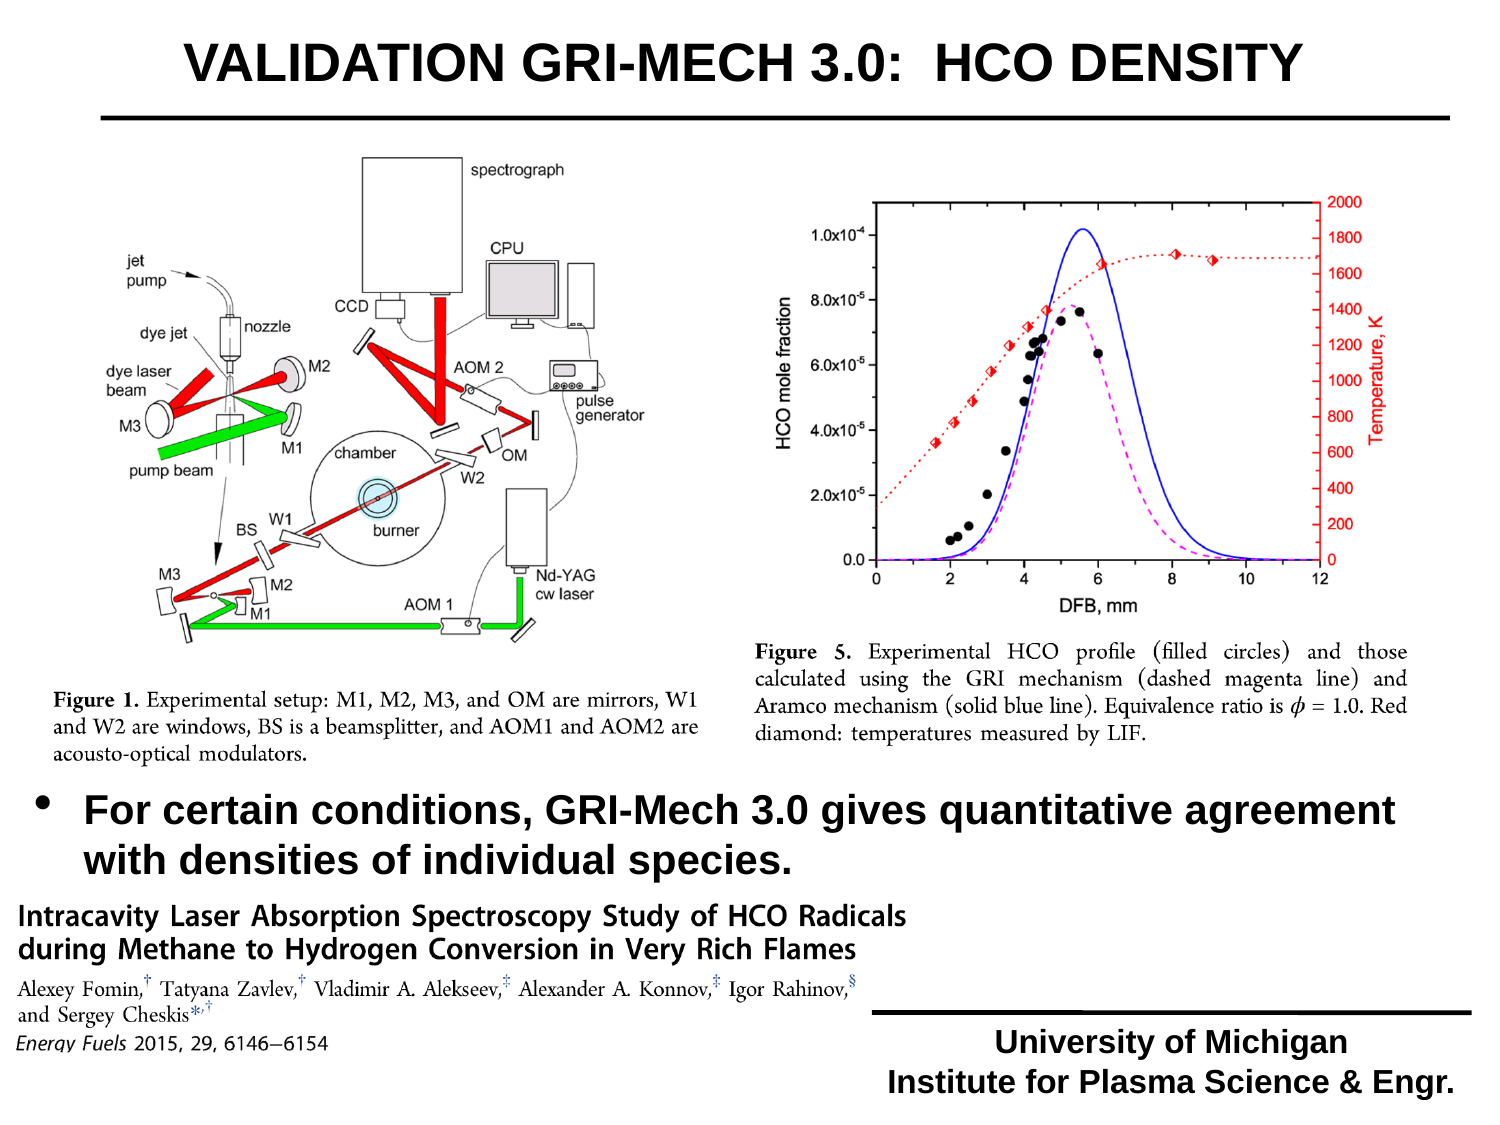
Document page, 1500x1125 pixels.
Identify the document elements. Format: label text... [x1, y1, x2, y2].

picture [744, 189, 1420, 748]
picture [11, 893, 913, 1063]
text_box For certain conditions, GRI-Mech 3.0 gives quantitative agreement with densities of individual species. [21, 775, 1463, 891]
picture [33, 139, 709, 773]
text_box VALIDATION GRI-MECH 3.0: HCO DENSITY [13, 19, 1476, 100]
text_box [862, 1012, 1482, 1109]
